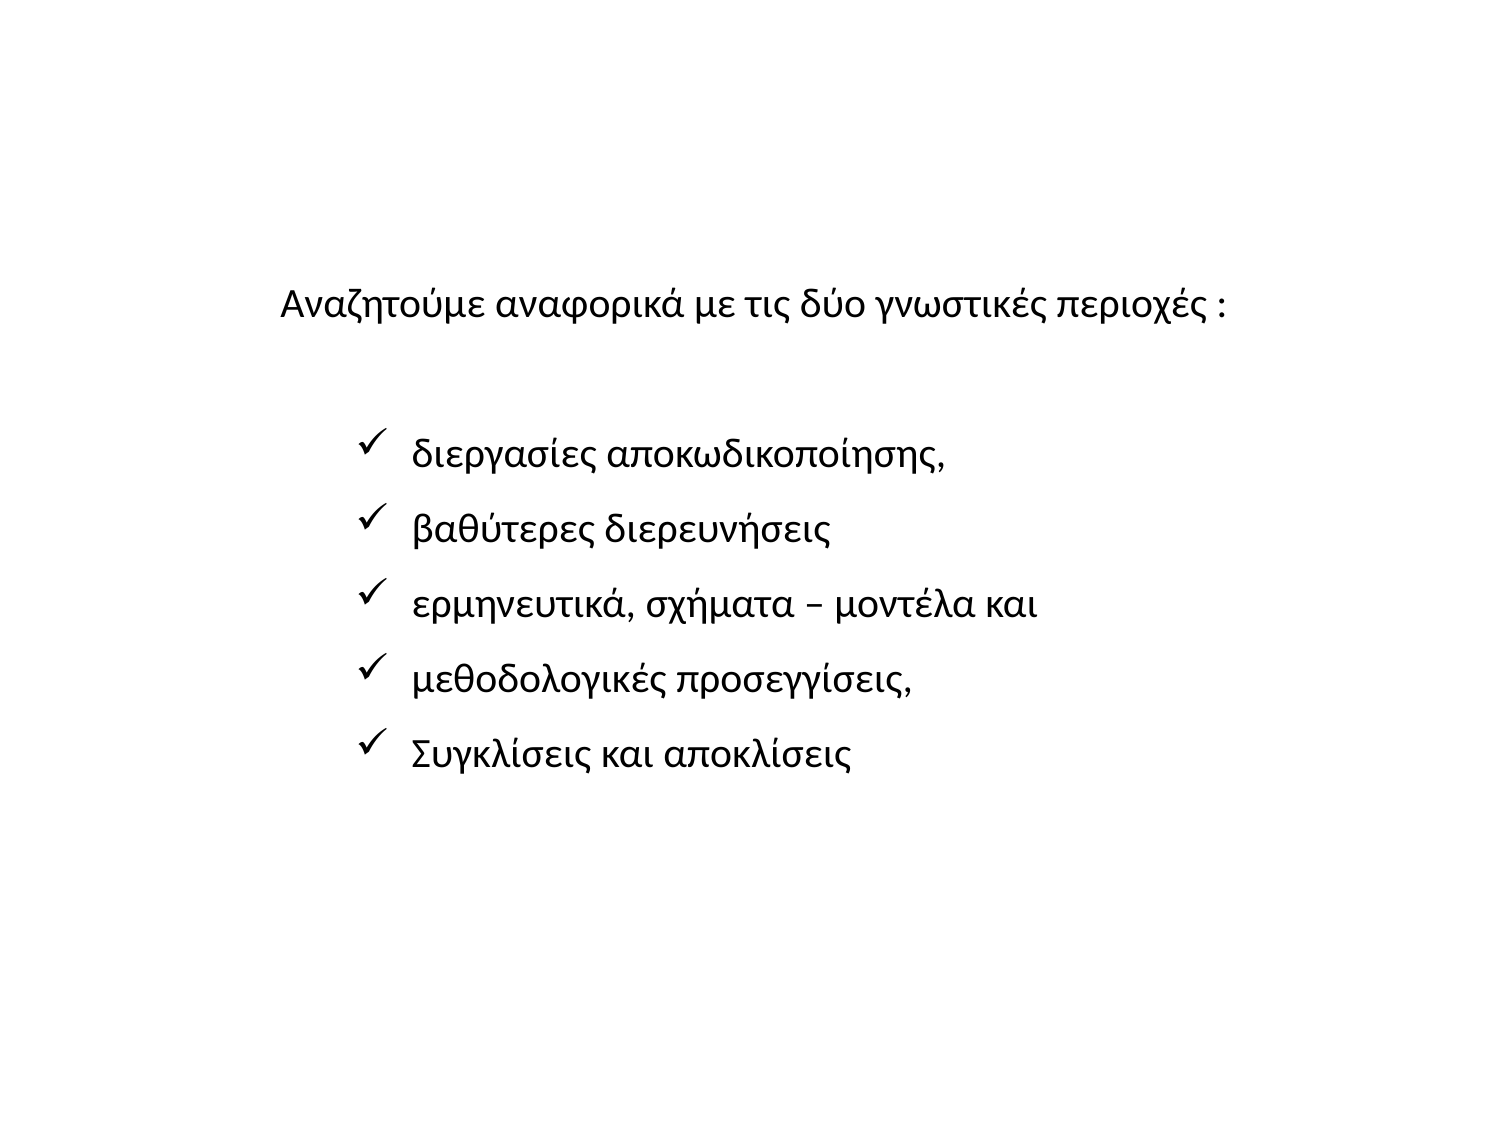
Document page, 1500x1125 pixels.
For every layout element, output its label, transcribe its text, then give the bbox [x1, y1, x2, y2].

text_box Αναζητούμε αναφορικά με τις δύο γνωστικές περιοχές : διεργασίες αποκωδικοποίησης, βαθύτερες διερευνήσεις ερμηνευτικά, σχήματα – μοντέλα και μεθοδολογικές προσεγγίσεις, Συγκλίσεις και αποκλίσεις [265, 243, 1306, 784]
